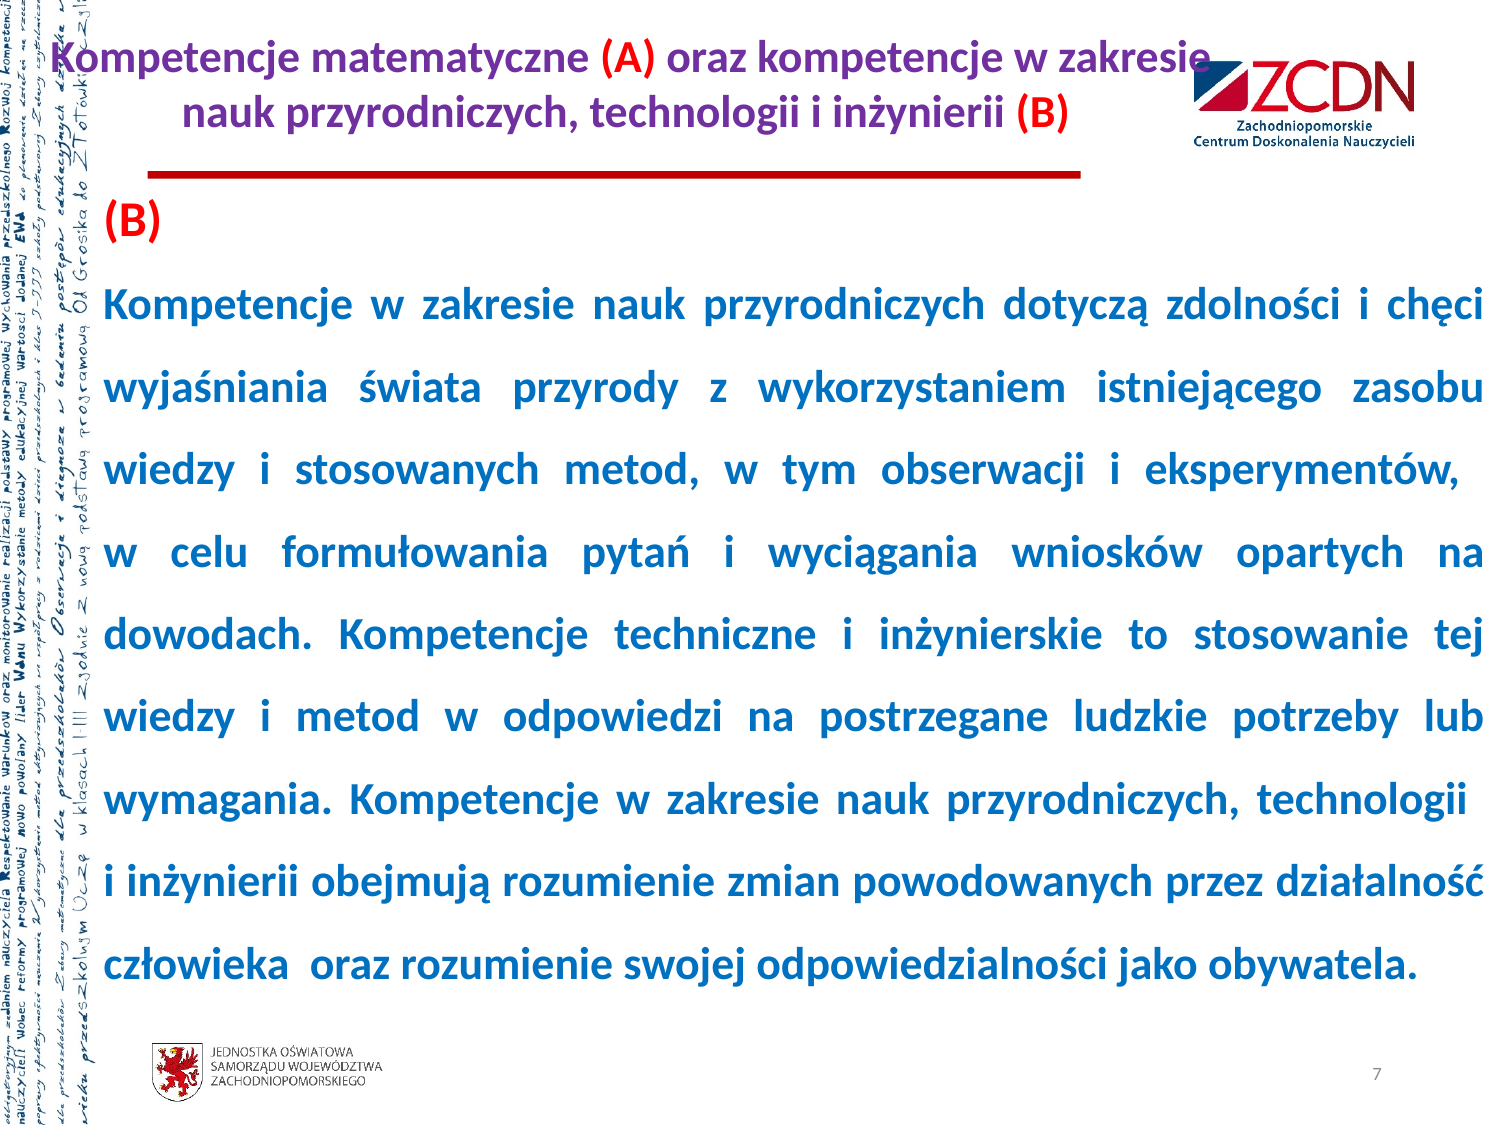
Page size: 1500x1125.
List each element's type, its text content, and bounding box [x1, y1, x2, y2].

picture [0, 0, 96, 1125]
picture [135, 1027, 393, 1117]
list (B) Kompetencje w zakresie nauk przyrodniczych dotyczą zdolności i chęci wyjaśniania świata przyrody z wykorzystaniem istniejącego zasobu wiedzy i stosowanych metod, w tym obserwacji i eksperymentów, w celu formułowania pytań i wyciągania wniosków opartych na dowodach. Kompetencje techniczne i inżynierskie to stosowanie tej wiedzy i metod w odpowiedzi na postrzegane ludzkie potrzeby lub wymagania. Kompetencje w zakresie nauk przyrodniczych, technologii i inżynierii obejmują rozumienie zmian powodowanych przez działalność człowieka oraz rozumienie swojej odpowiedzialności jako obywatela. [88, 149, 1500, 1012]
title Kompetencje matematyczne (A) oraz kompetencje w zakresie nauk przyrodniczych, technologii i inżynierii (B) [34, 19, 1228, 173]
picture [1228, 60, 1414, 149]
slide_number 7 [1059, 1042, 1397, 1103]
